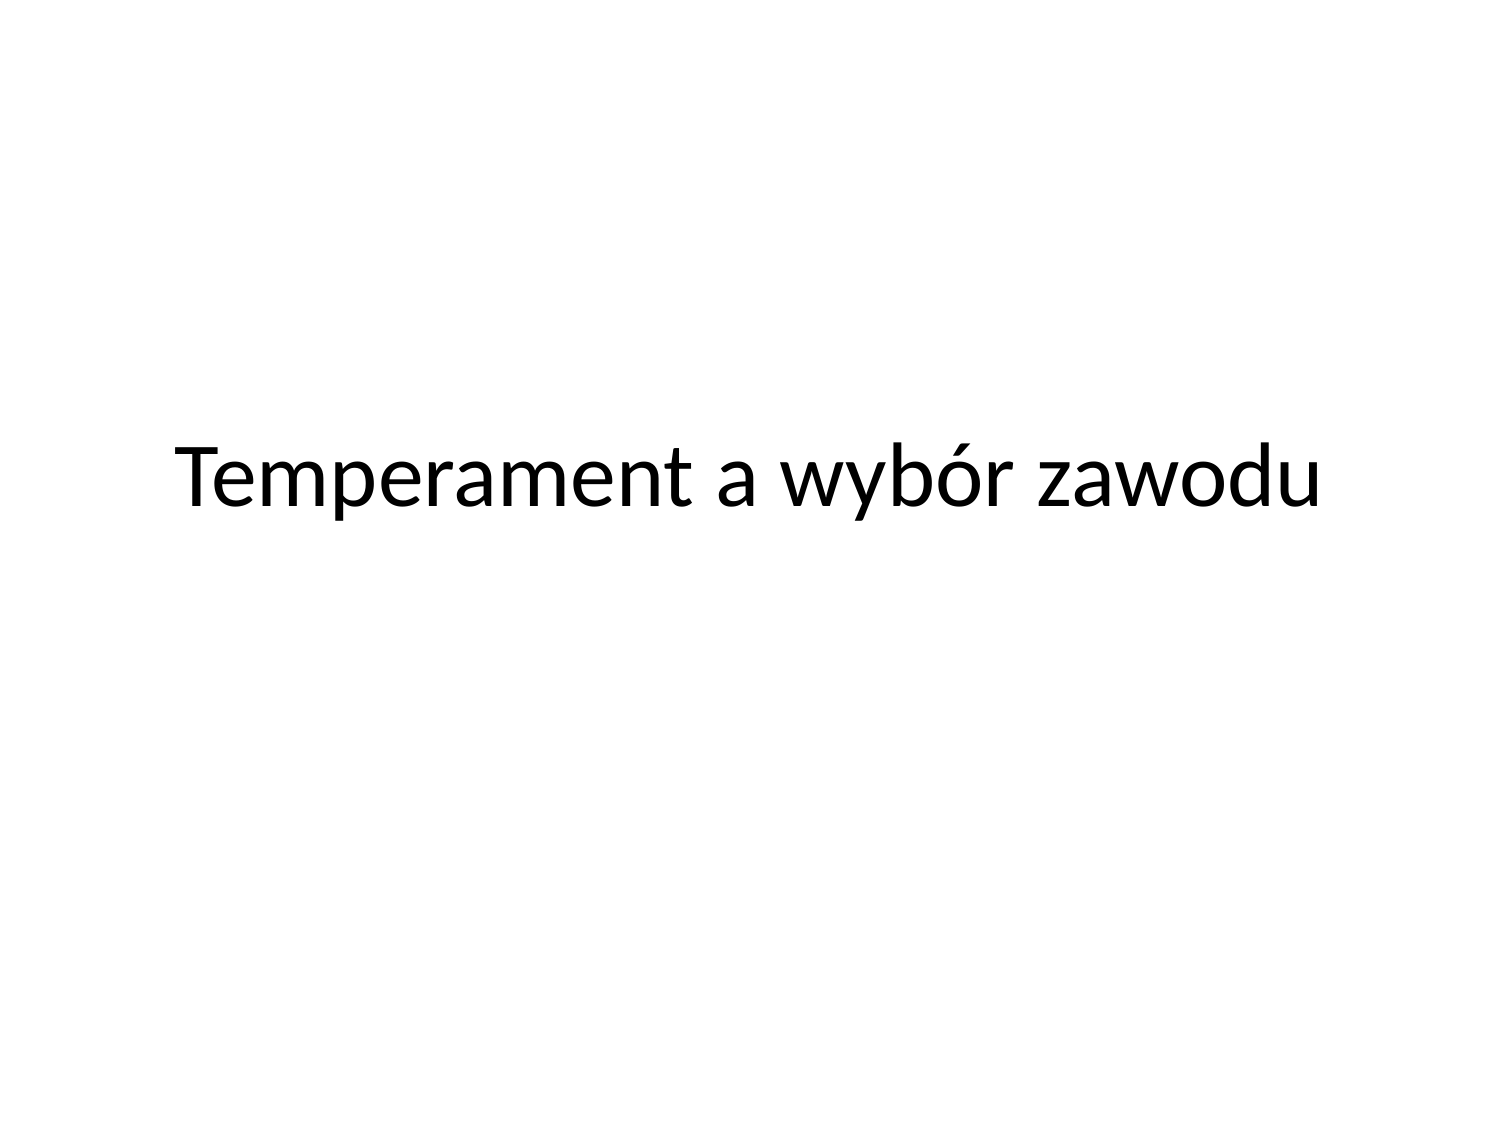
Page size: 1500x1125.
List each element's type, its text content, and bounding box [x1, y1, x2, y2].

title Temperament a wybór zawodu [112, 349, 1388, 591]
